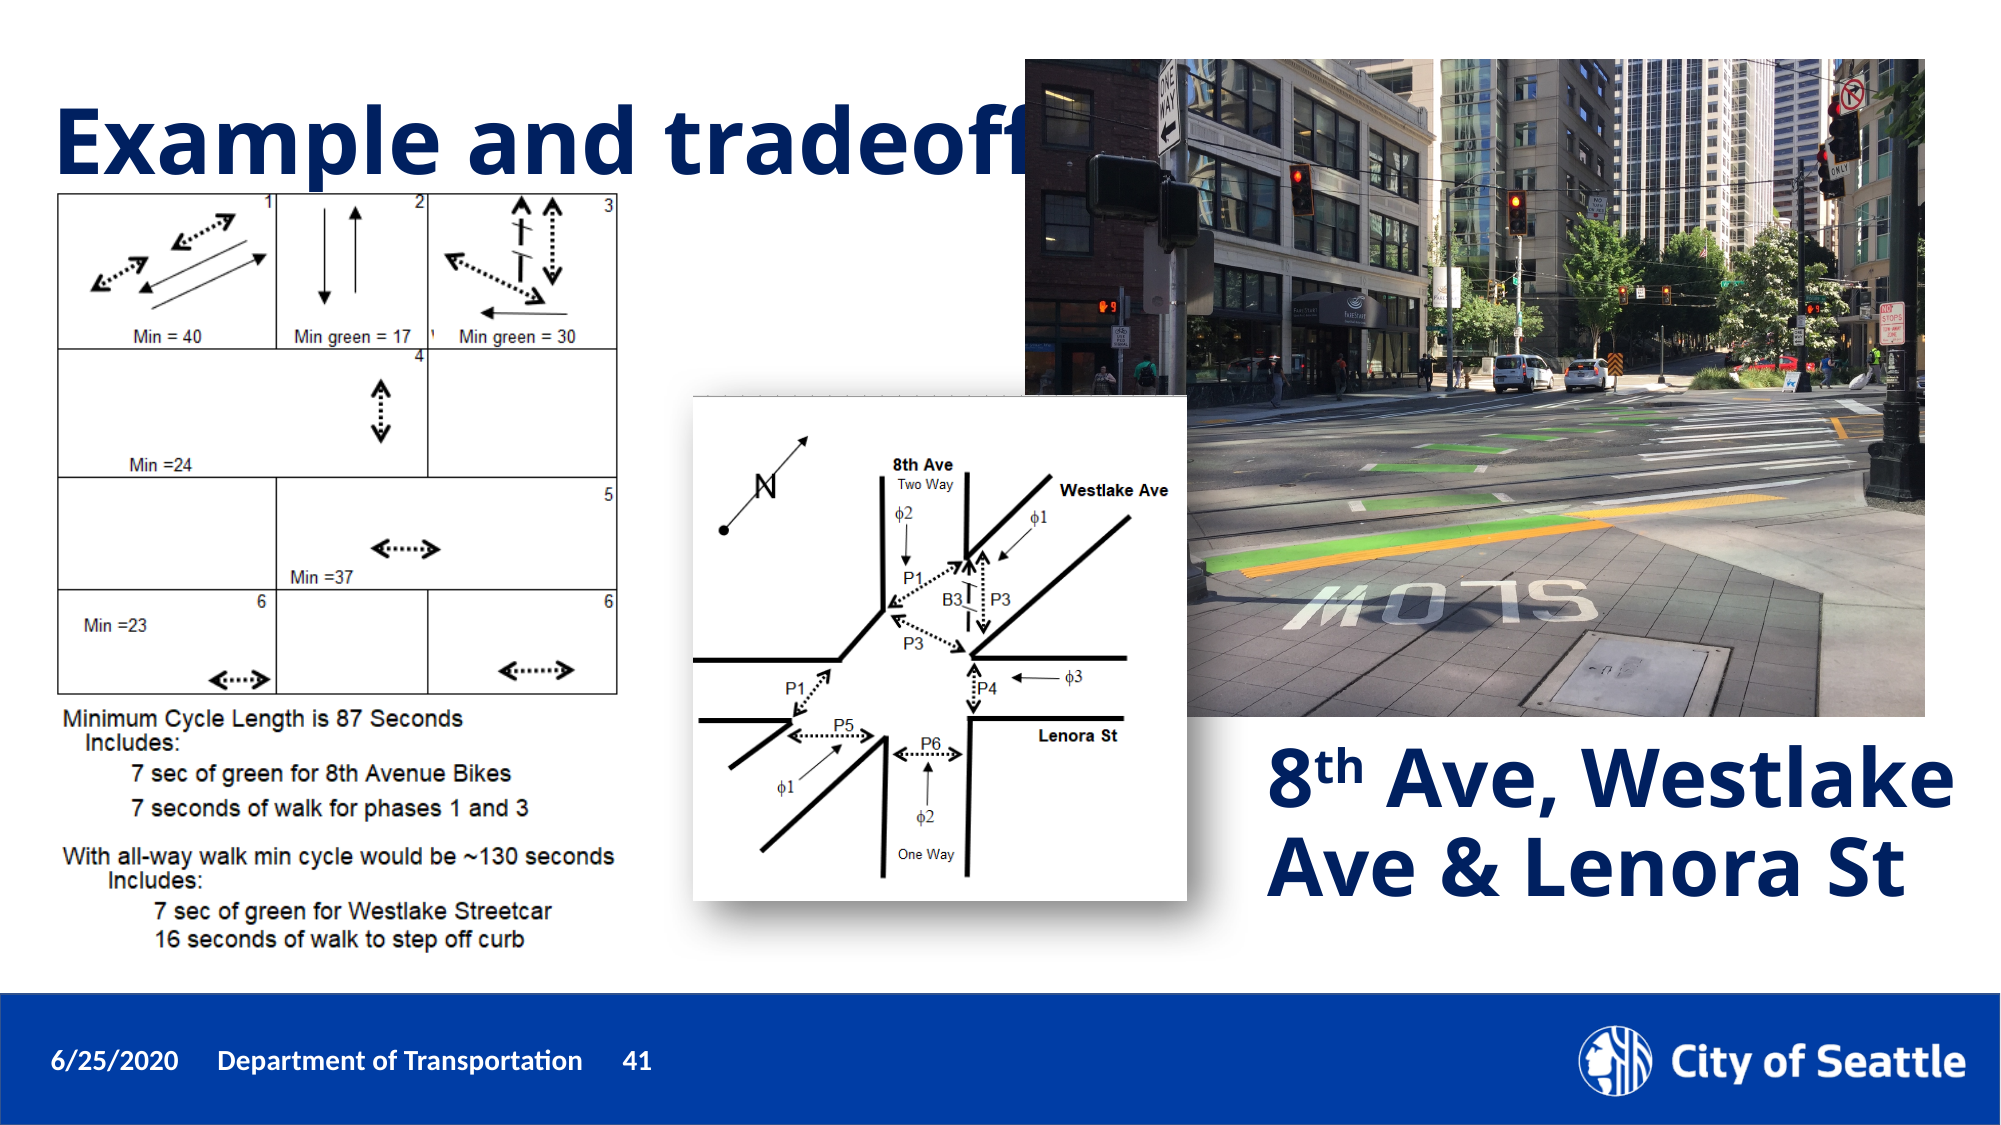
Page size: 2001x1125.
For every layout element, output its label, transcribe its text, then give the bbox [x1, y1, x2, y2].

title Example and tradeoffs [37, 36, 1763, 254]
picture [1544, 993, 2000, 1125]
text_box 8th Ave, Westlake Ave & Lenora St [1252, 716, 1978, 935]
picture [56, 192, 623, 974]
picture [693, 59, 1925, 901]
